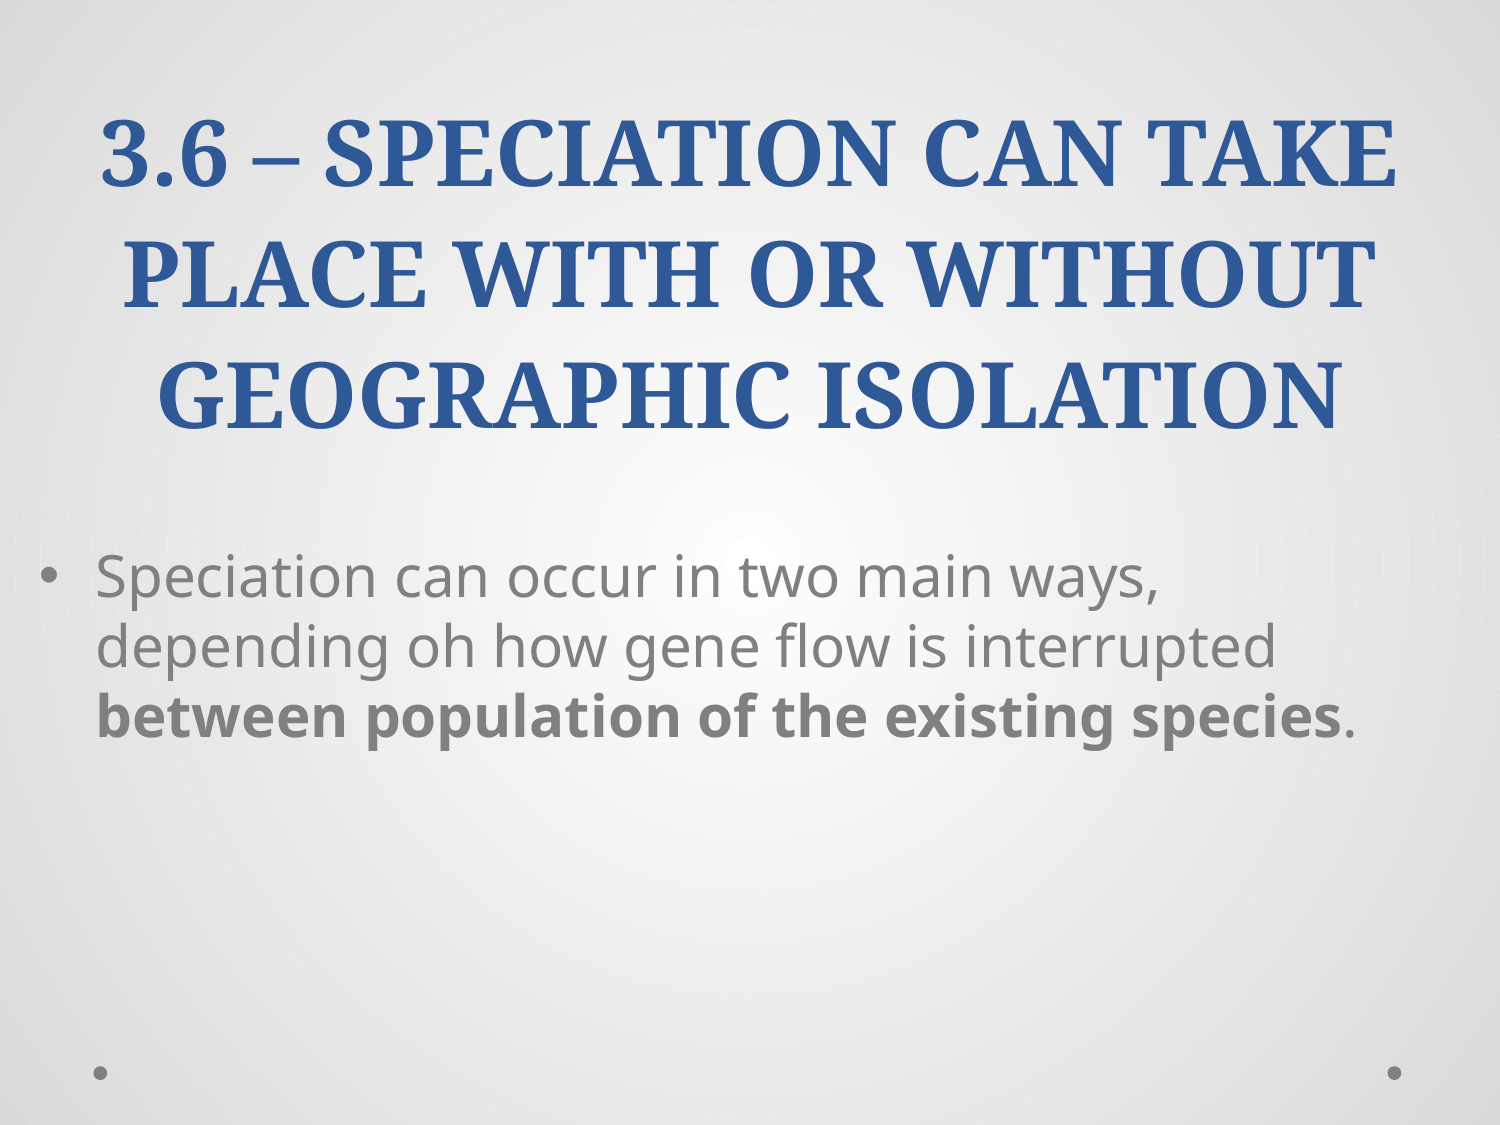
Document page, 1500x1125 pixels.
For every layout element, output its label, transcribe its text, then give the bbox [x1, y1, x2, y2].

title 3.6 – SPECIATION CAN TAKE PLACE WITH OR WITHOUT GEOGRAPHIC ISOLATION [0, 86, 1500, 455]
list Speciation can occur in two main ways, depending oh how gene flow is interrupted between population of the existing species. [24, 531, 1463, 1054]
